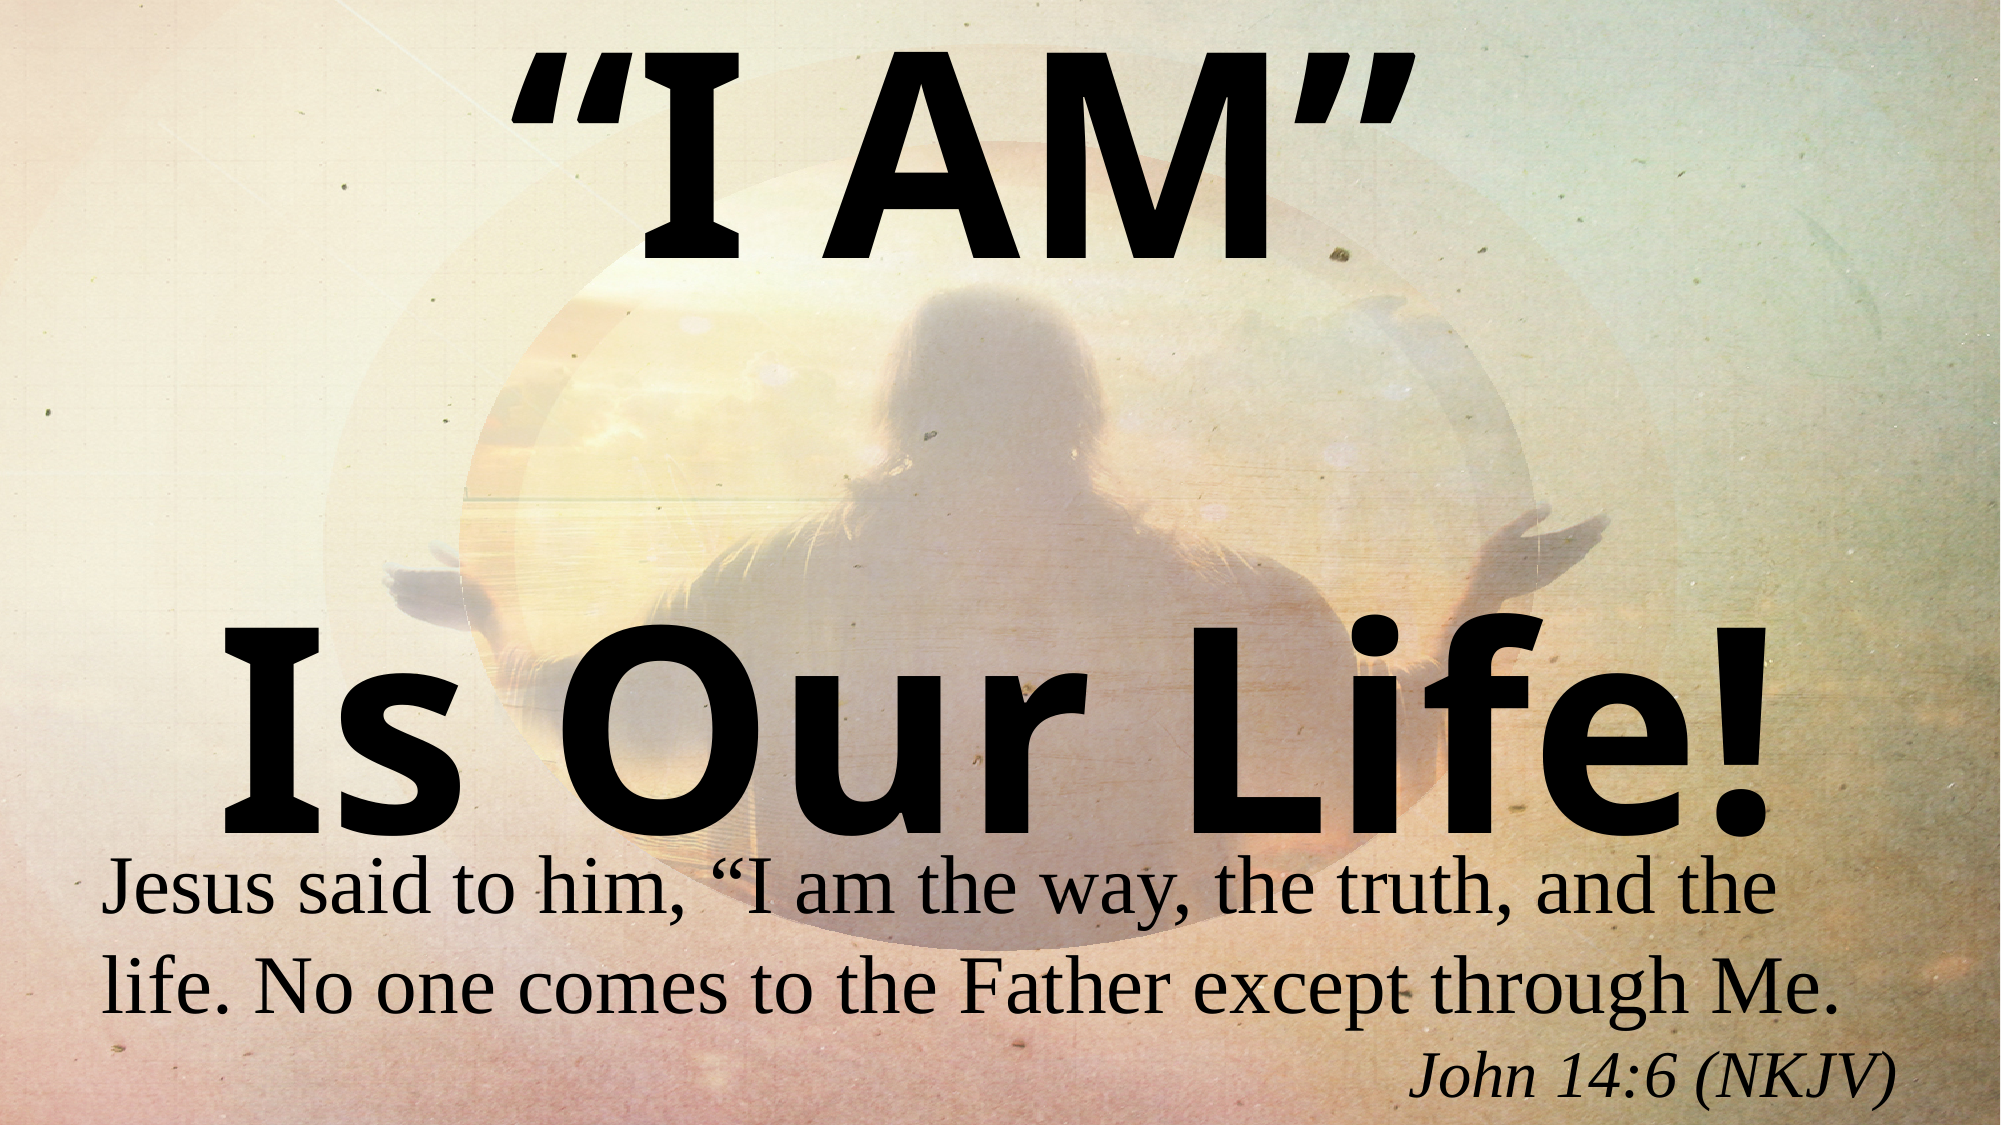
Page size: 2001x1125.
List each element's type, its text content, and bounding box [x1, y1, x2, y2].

text_box Is Our Life! [202, 538, 1798, 823]
text_box “I AM” [493, 0, 1510, 323]
picture [0, 0, 2001, 1125]
text_box Jesus said to him, “I am the way, the truth, and the life. No one comes to the Father except through Me. John 14:6 (NKJV) [86, 823, 1914, 1118]
